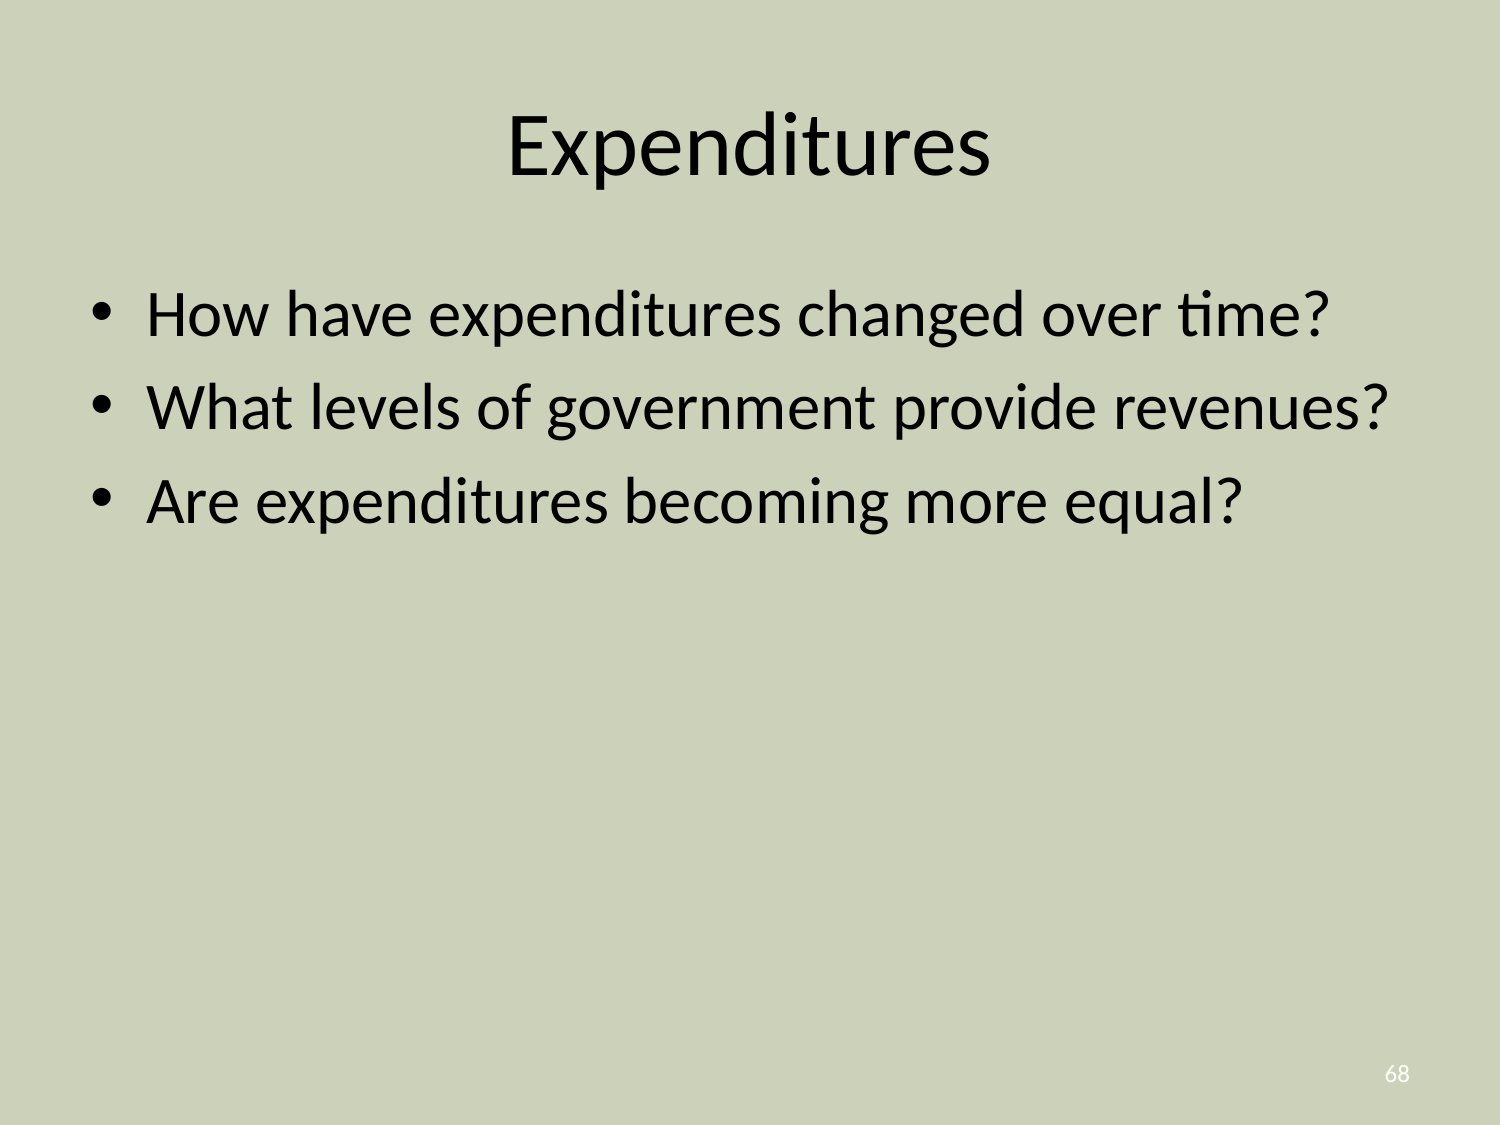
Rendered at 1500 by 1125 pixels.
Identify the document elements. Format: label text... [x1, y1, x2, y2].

slide_number 68 [1074, 1042, 1425, 1103]
list How have expenditures changed over time? What levels of government provide revenues? Are expenditures becoming more equal? [75, 262, 1425, 1005]
title Expenditures [75, 45, 1425, 233]
